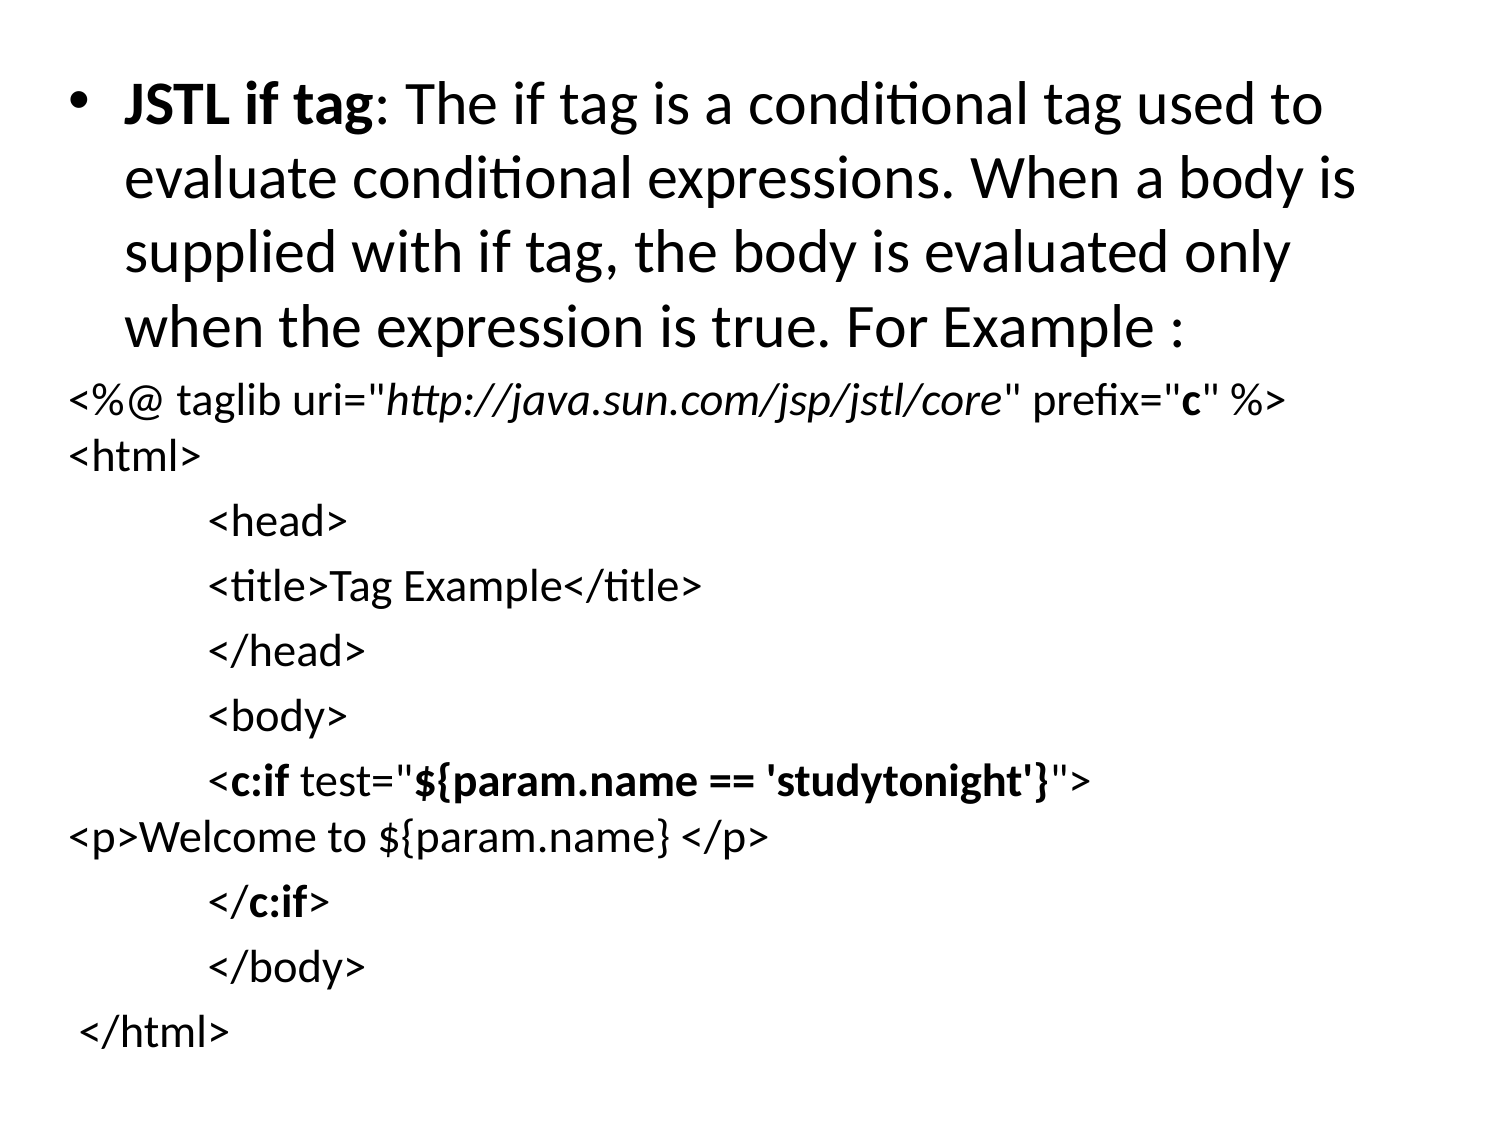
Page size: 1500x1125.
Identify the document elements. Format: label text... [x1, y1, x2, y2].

list JSTL if tag: The if tag is a conditional tag used to evaluate conditional expressions. When a body is supplied with if tag, the body is evaluated only when the expression is true. For Example : <%@ taglib uri="http://java.sun.com/jsp/jstl/core" prefix="c" %> <html> <head> <title>Tag Example</title> </head> <body> <c:if test="${param.name == 'studytonight'}"> <p>Welcome to ${param.name} </p> </c:if> </body> </html> [53, 54, 1425, 1071]
